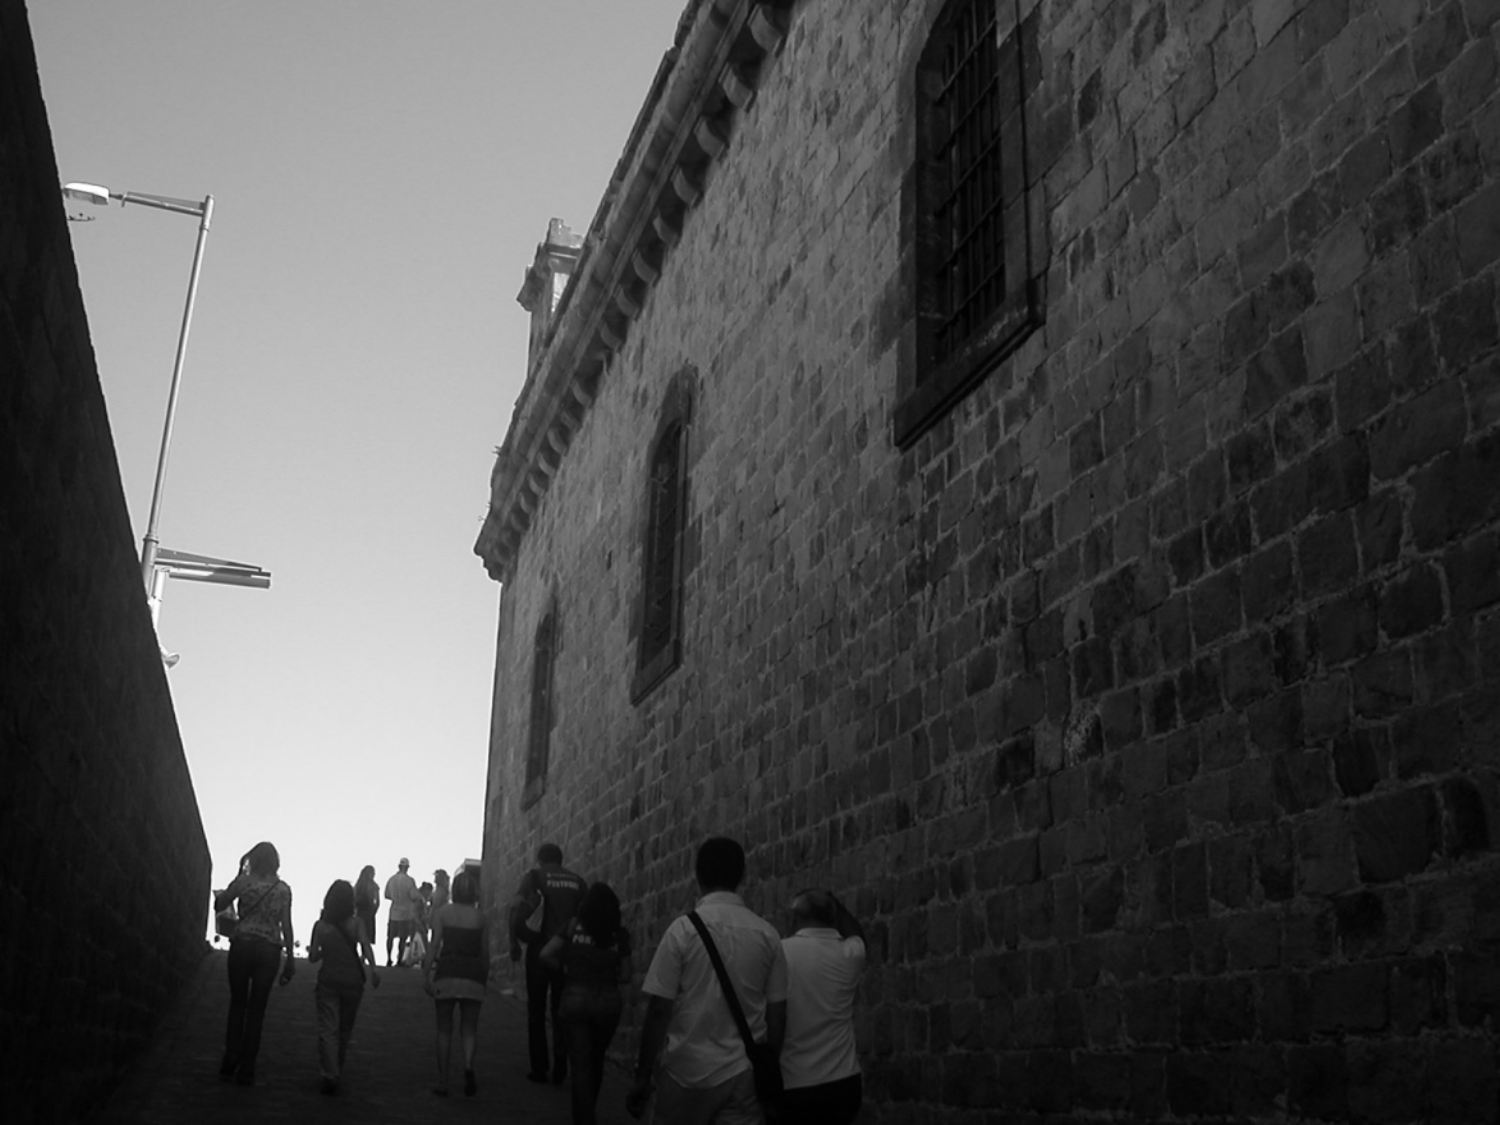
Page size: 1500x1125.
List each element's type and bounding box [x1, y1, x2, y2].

list [0, 0, 1500, 1125]
